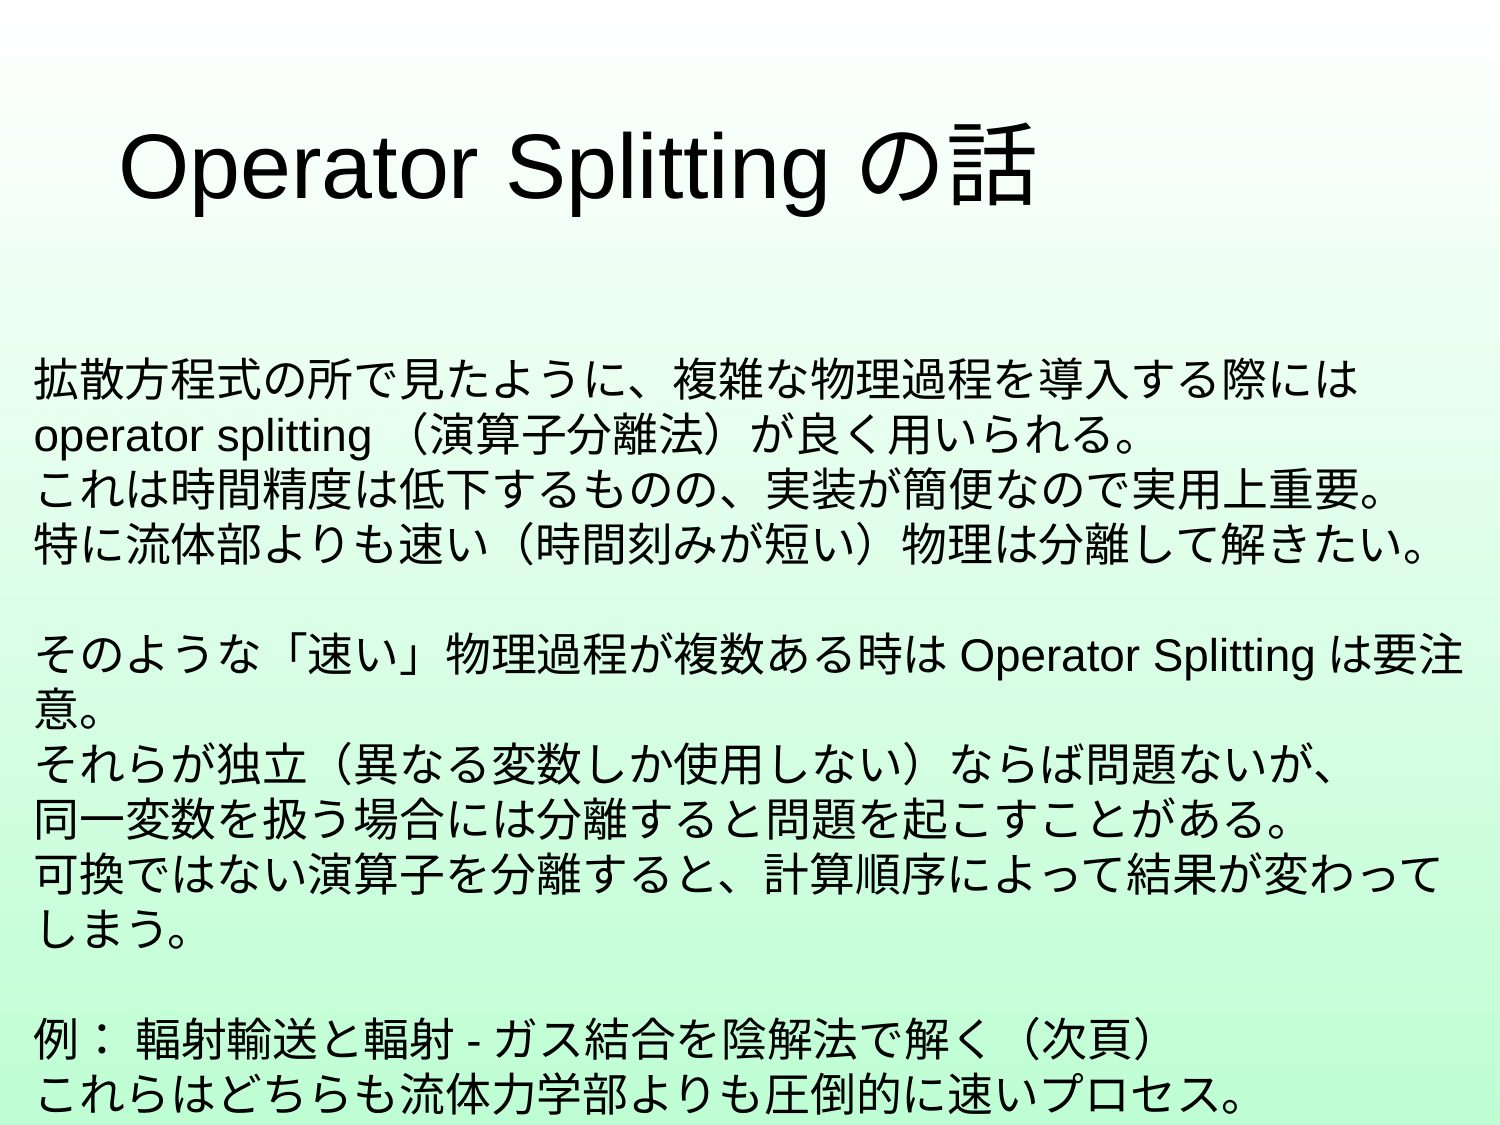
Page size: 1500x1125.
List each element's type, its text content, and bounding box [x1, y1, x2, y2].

title Operator Splittingの話 [103, 59, 1397, 278]
text_box 拡散方程式の所で見たように、複雑な物理過程を導入する際には operator splitting（演算子分離法）が良く用いられる。 これは時間精度は低下するものの、実装が簡便なので実用上重要。 特に流体部よりも速い（時間刻みが短い）物理は分離して解きたい。 そのような「速い」物理過程が複数ある時はOperator Splittingは要注意。 それらが独立（異なる変数しか使用しない）ならば問題ないが、 同一変数を扱う場合には分離すると問題を起こすことがある。 可換ではない演算子を分離すると、計算順序によって結果が変わってしまう。 例： 輻射輸送と輻射-ガス結合を陰解法で解く（次頁） これらはどちらも流体力学部よりも圧倒的に速いプロセス。 [18, 343, 1500, 1125]
